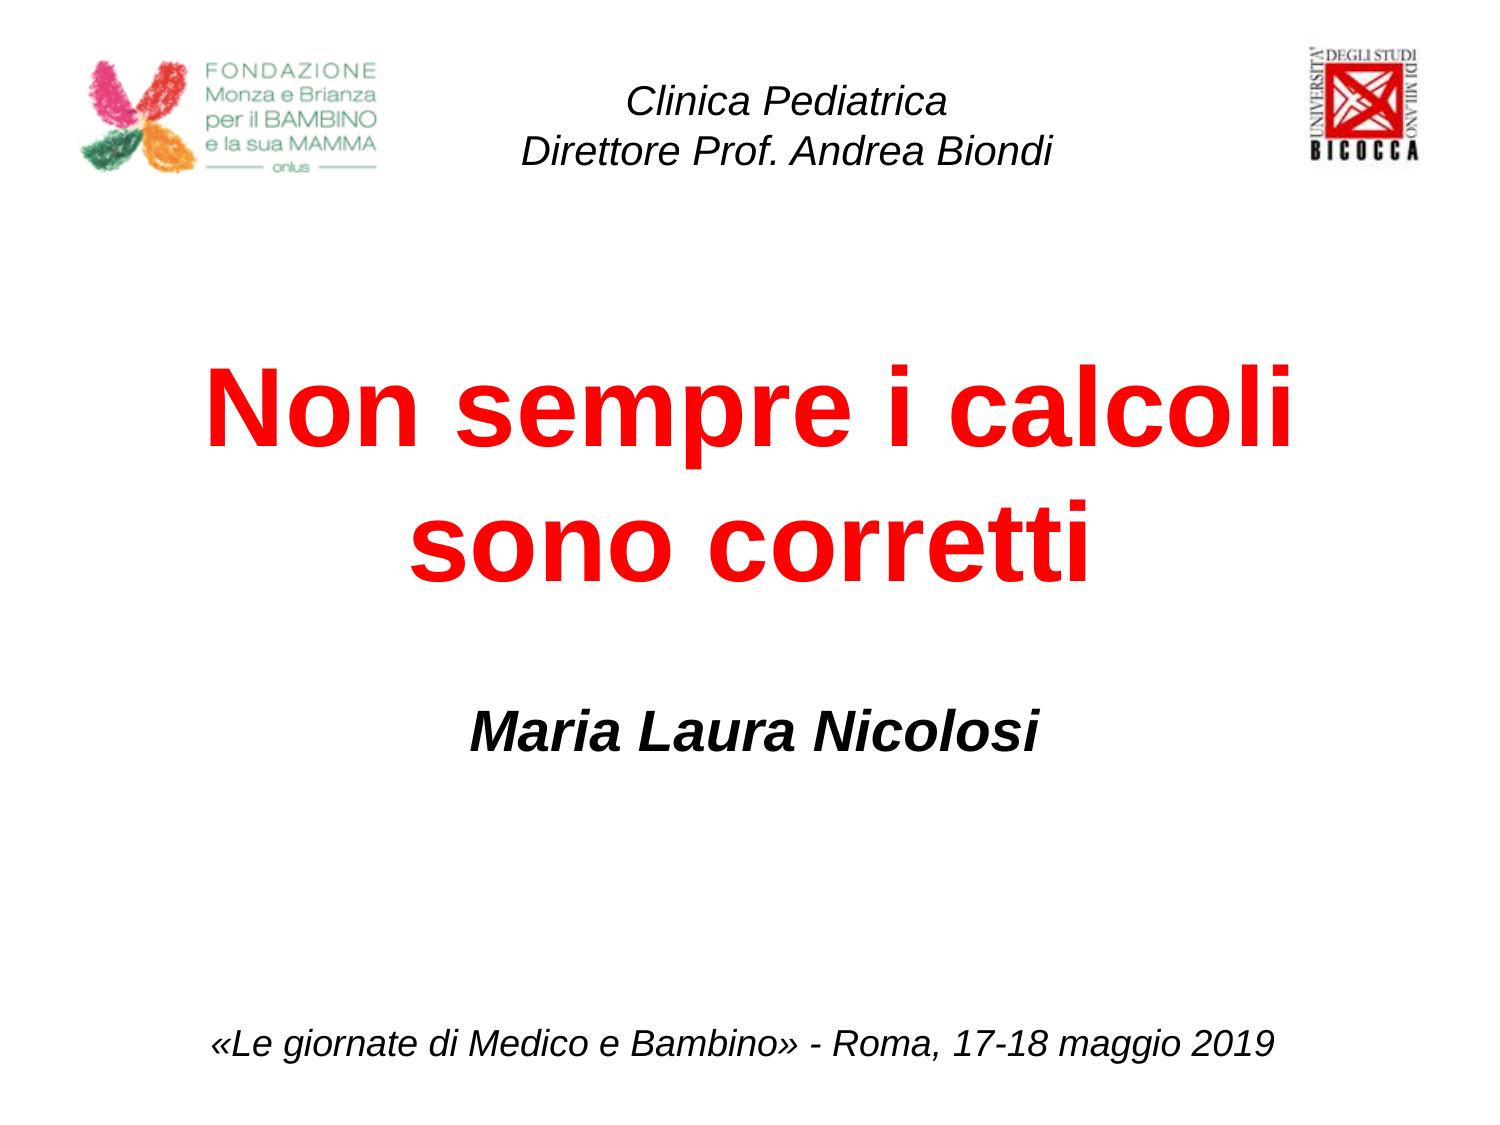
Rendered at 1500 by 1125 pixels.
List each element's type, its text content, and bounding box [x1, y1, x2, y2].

picture [1304, 39, 1431, 177]
text_box Maria Laura Nicolosi [454, 685, 1071, 771]
text_box «Le giornate di Medico e Bambino» - Roma, 17-18 maggio 2019 [69, 1011, 1365, 1072]
picture [69, 39, 402, 198]
title Non sempre i calcoli sono corretti [75, 375, 1426, 563]
text_box Clinica Pediatrica Direttore Prof. Andrea Biondi [506, 66, 1068, 182]
